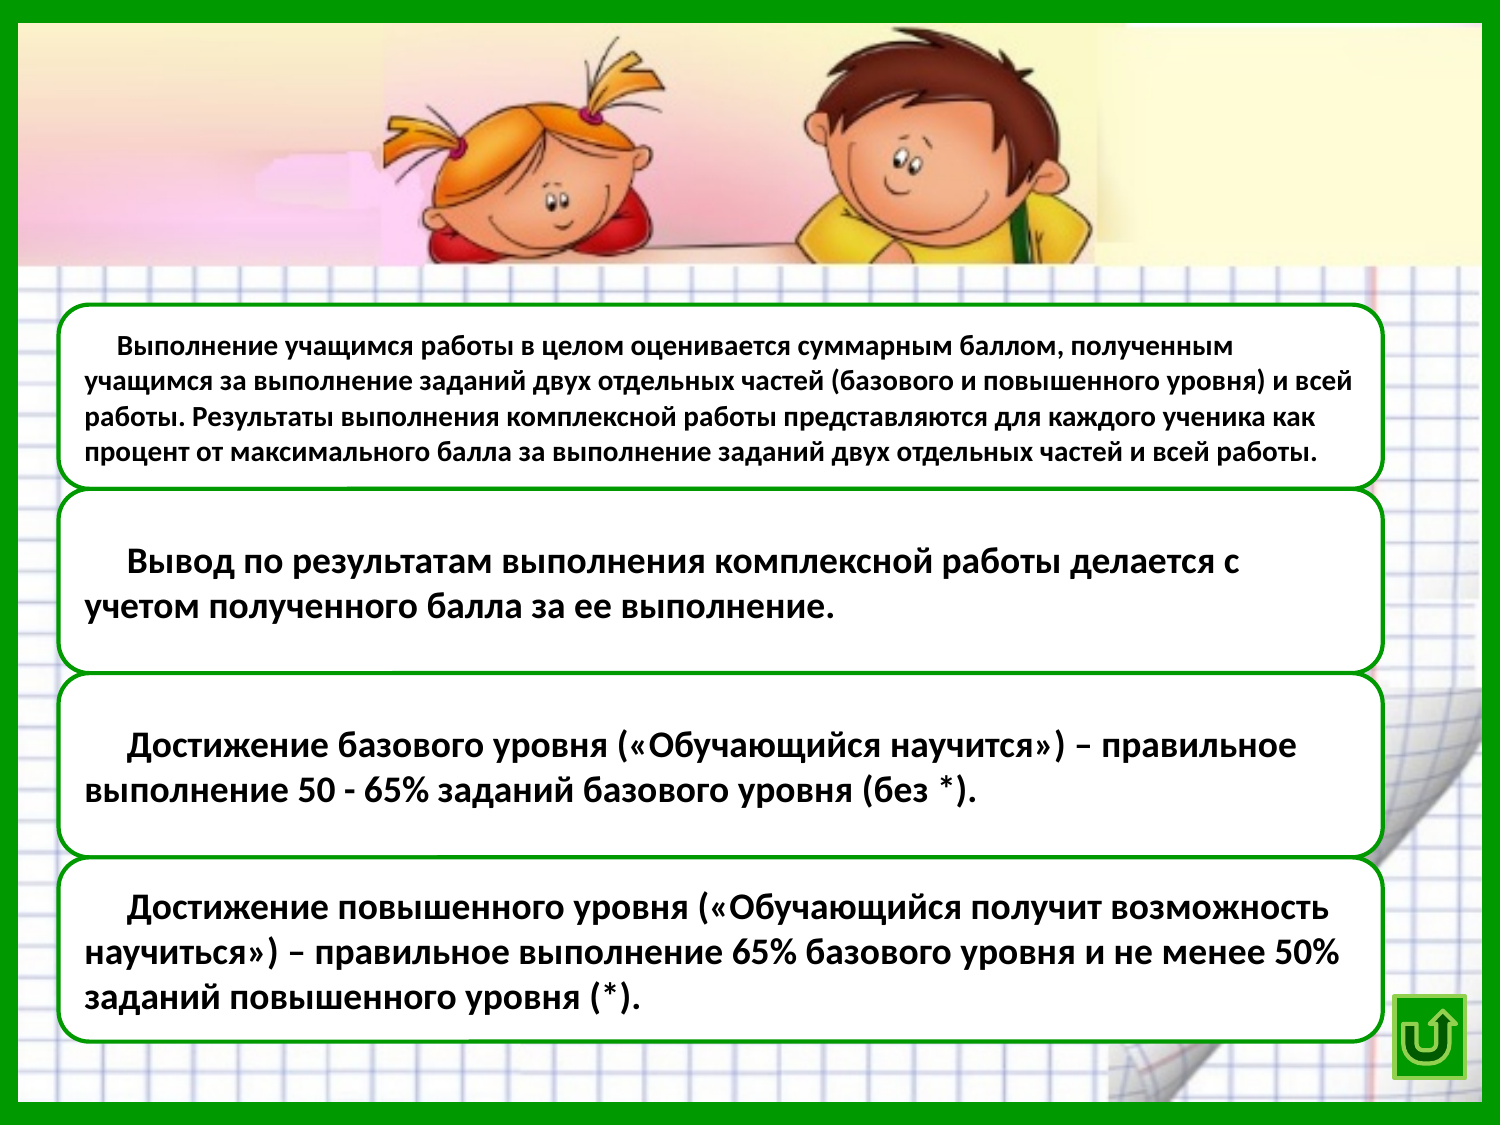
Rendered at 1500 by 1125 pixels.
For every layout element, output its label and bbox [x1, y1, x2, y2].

text_box [58, 304, 1383, 1042]
picture [18, 23, 1482, 1102]
